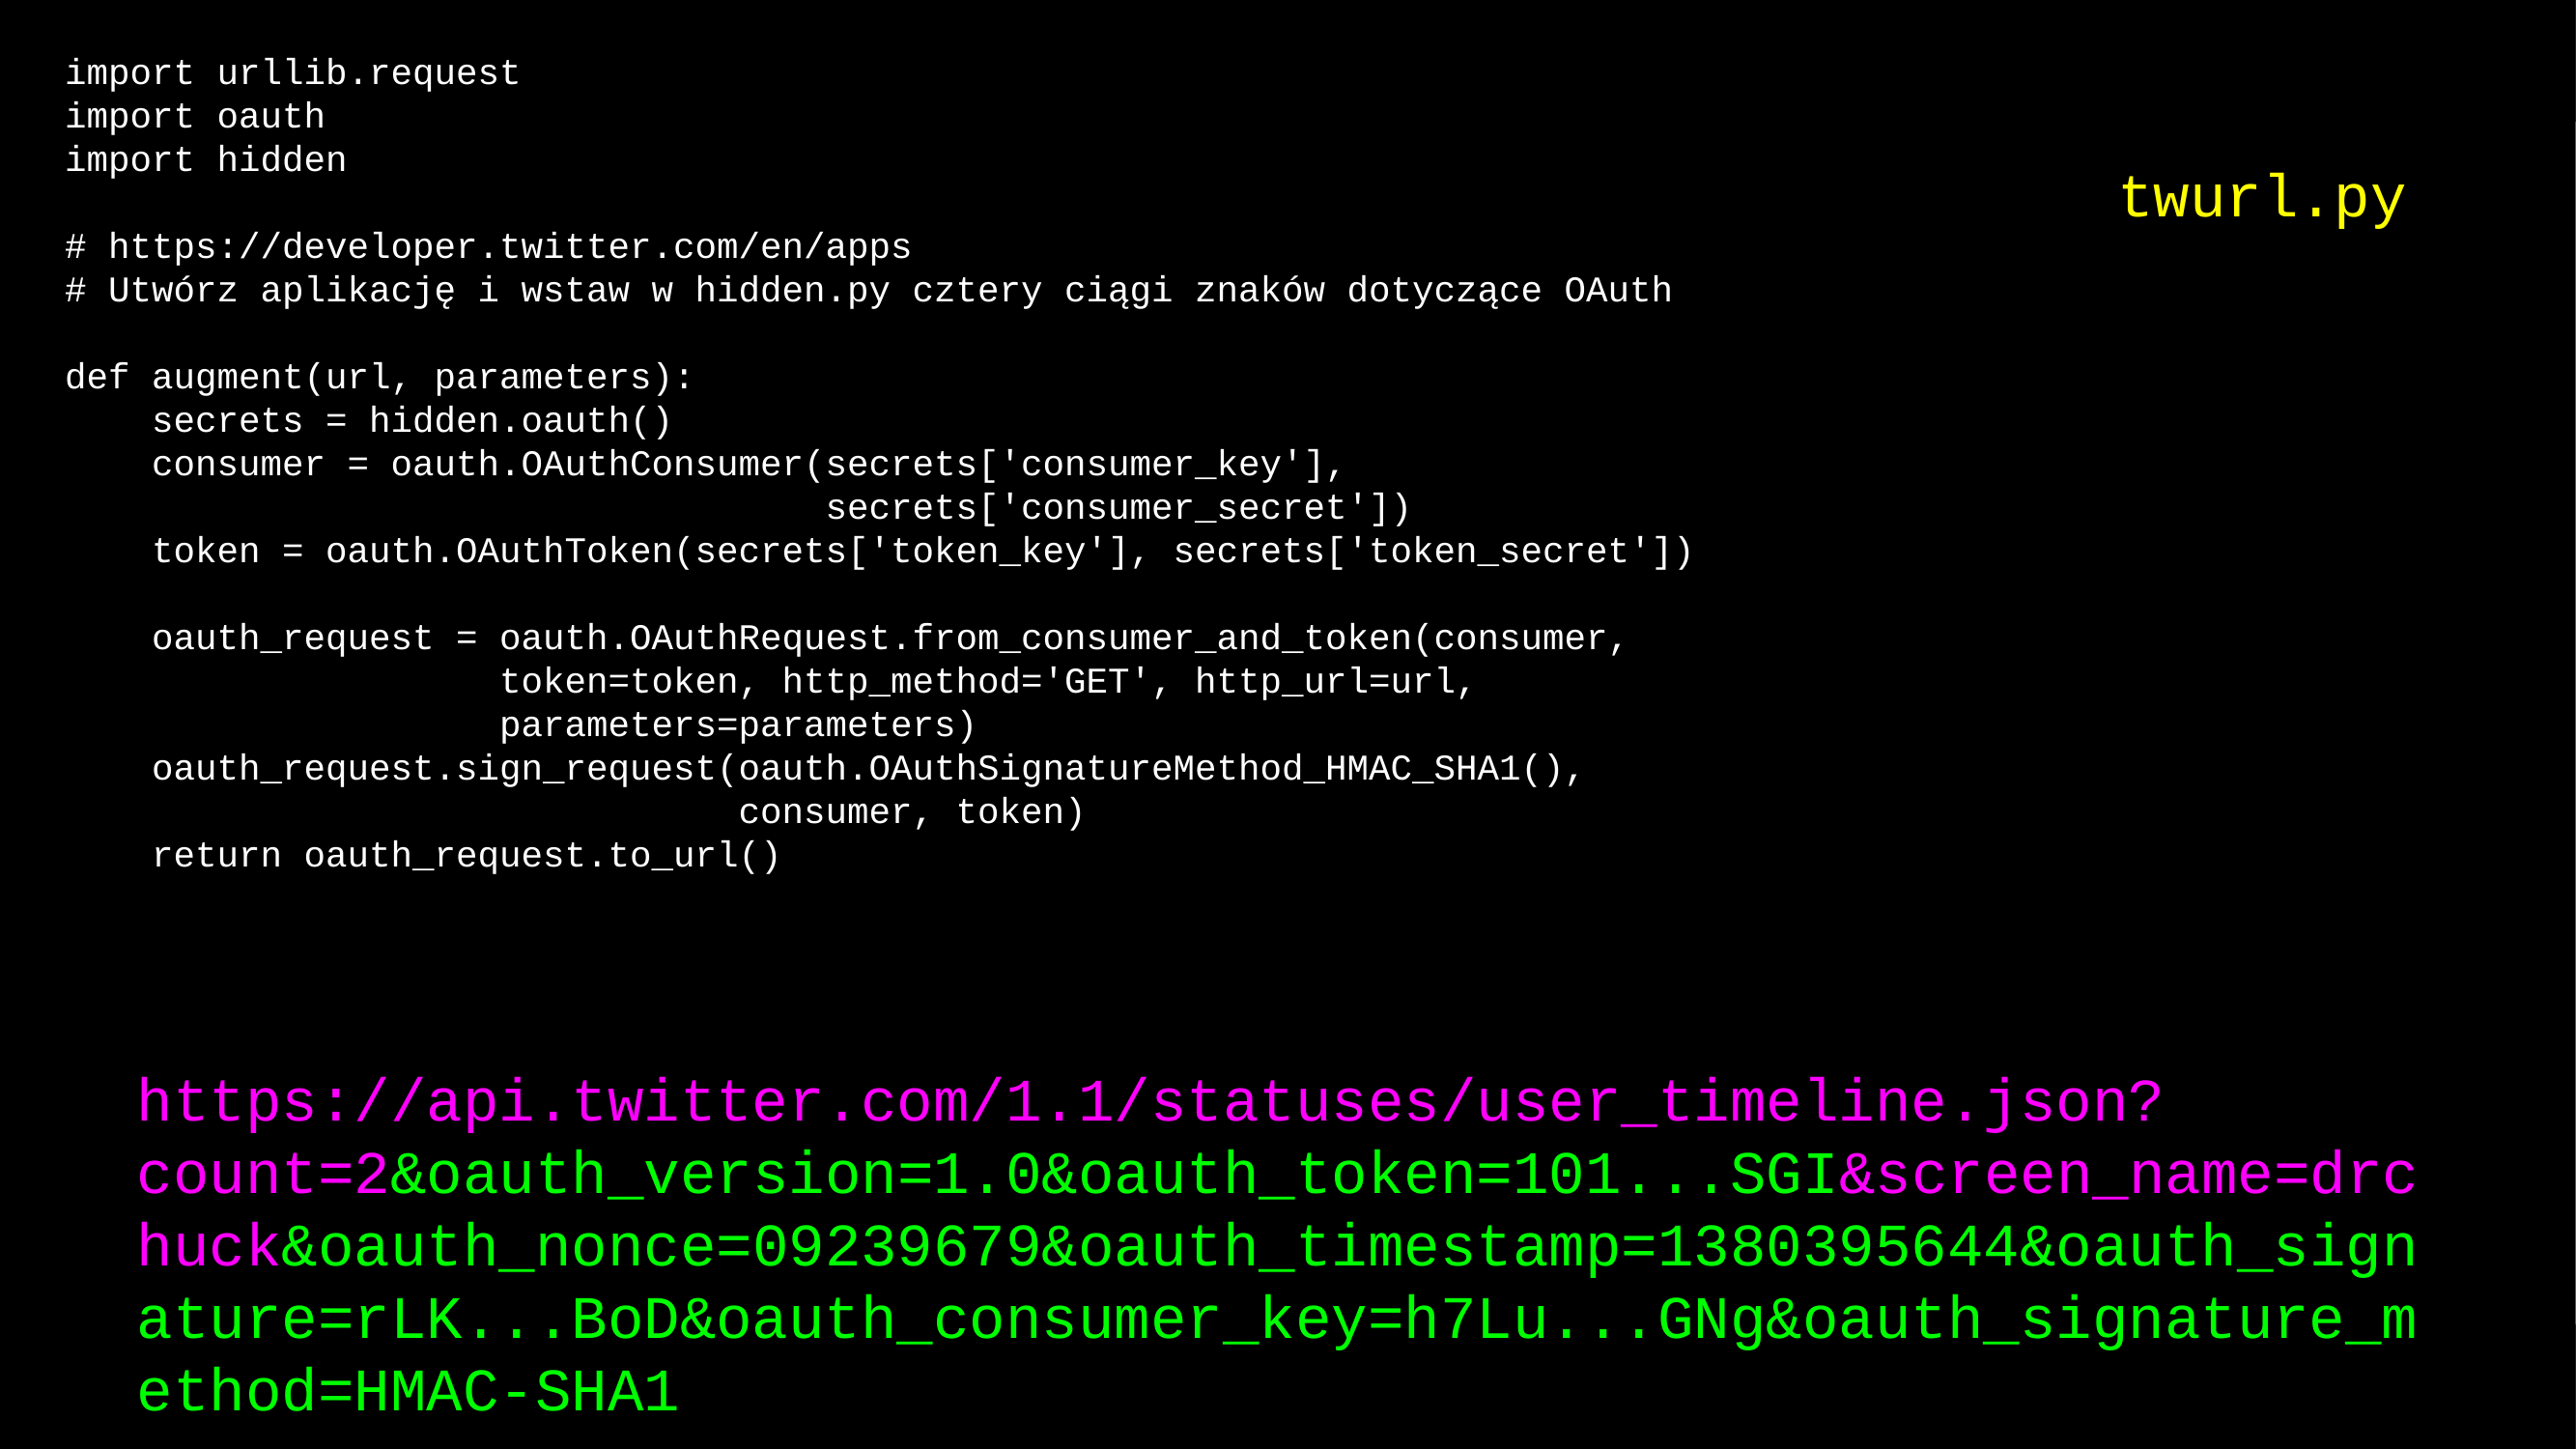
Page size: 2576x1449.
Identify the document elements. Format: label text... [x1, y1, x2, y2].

text_box import urllib.request import oauth import hidden # https://developer.twitter.com/en/apps # Utwórz aplikację i wstaw w hidden.py cztery ciągi znaków dotyczące OAuth def augment(url, parameters): secrets = hidden.oauth() consumer = oauth.OAuthConsumer(secrets['consumer_key'], secrets['consumer_secret']) token = oauth.OAuthToken(secrets['token_key'], secrets['token_secret']) oauth_request = oauth.OAuthRequest.from_consumer_and_token(consumer, token=token, http_method='GET', http_url=url, parameters=parameters) oauth_request.sign_request(oauth.OAuthSignatureMethod_HMAC_SHA1(), consumer, token) return oauth_request.to_url() [65, 139, 2463, 782]
text_box https://api.twitter.com/1.1/statuses/user_timeline.json?count=2&oauth_version=1.0&oauth_token=101...SGI&screen_name=drchuck&oauth_nonce=09239679&oauth_timestamp=1380395644&oauth_signature=rLK...BoD&oauth_consumer_key=h7Lu...GNg&oauth_signature_method=HMAC-SHA1 [136, 1052, 2438, 1431]
text_box twurl.py [2060, 148, 2463, 238]
